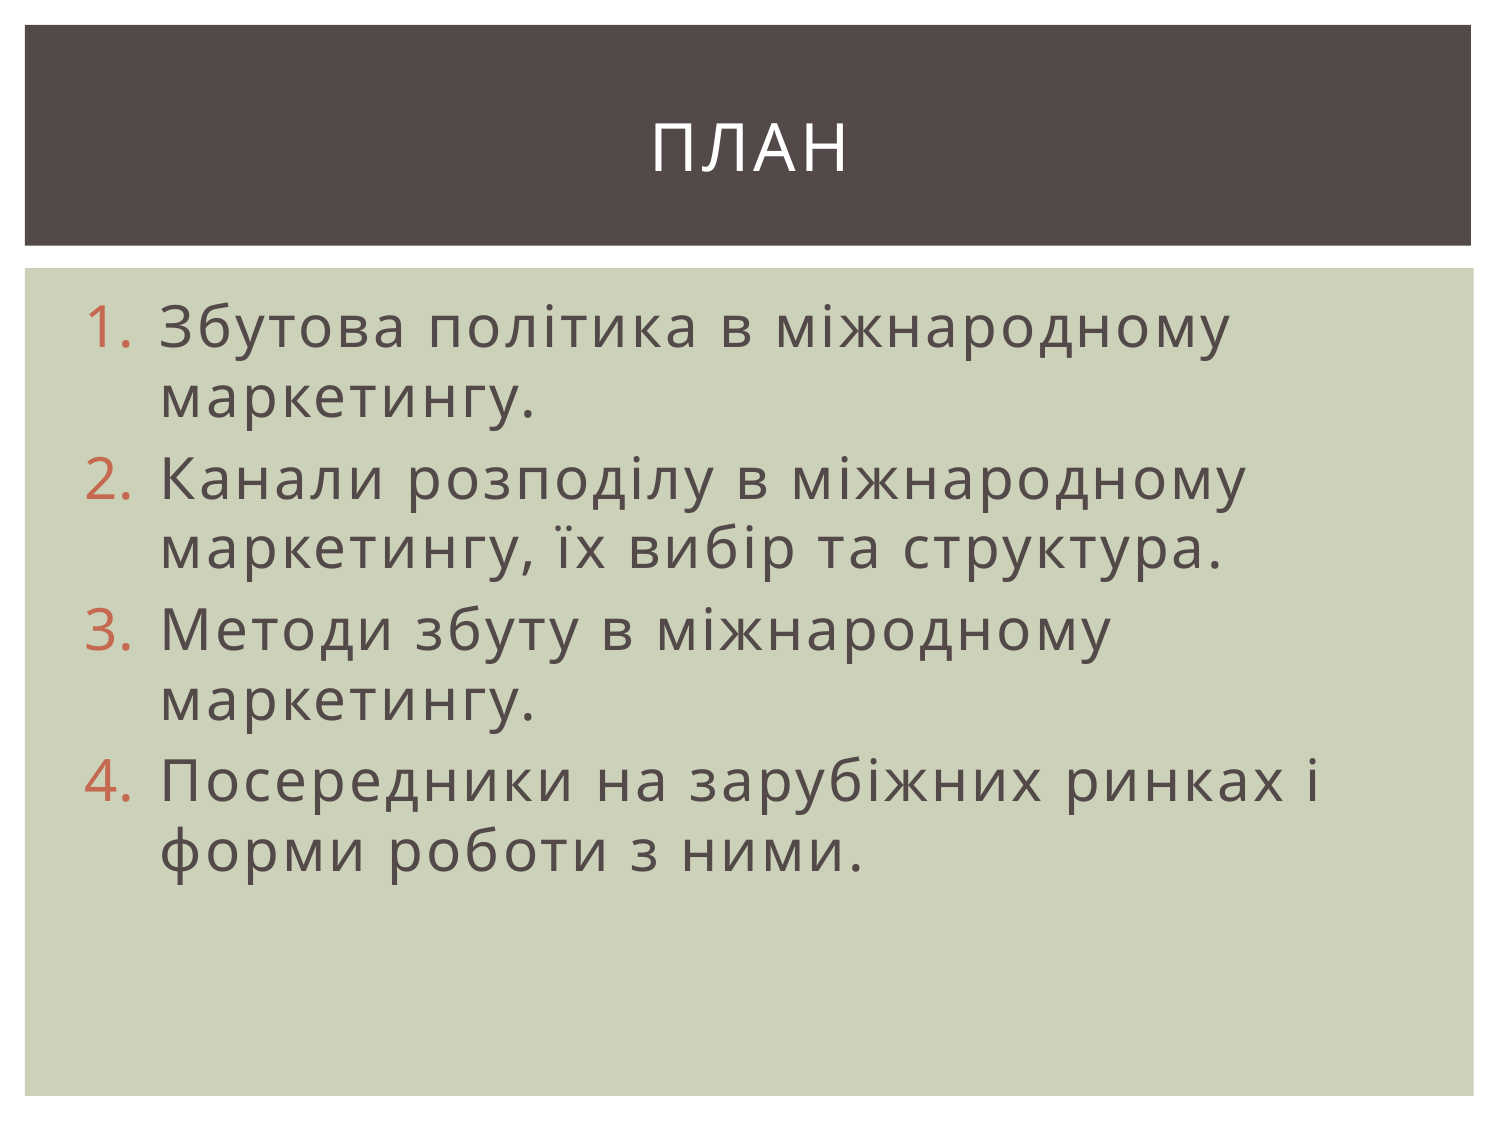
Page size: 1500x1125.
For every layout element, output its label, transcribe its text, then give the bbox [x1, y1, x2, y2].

title план [62, 58, 1438, 232]
list Збутова політика в міжнародному маркетингу. Канали розподілу в міжнародному маркетингу, їх вибір та структура. Методи збуту в міжнародному маркетингу. Посередники на зарубіжних ринках і форми роботи з ними. [62, 281, 1442, 1005]
